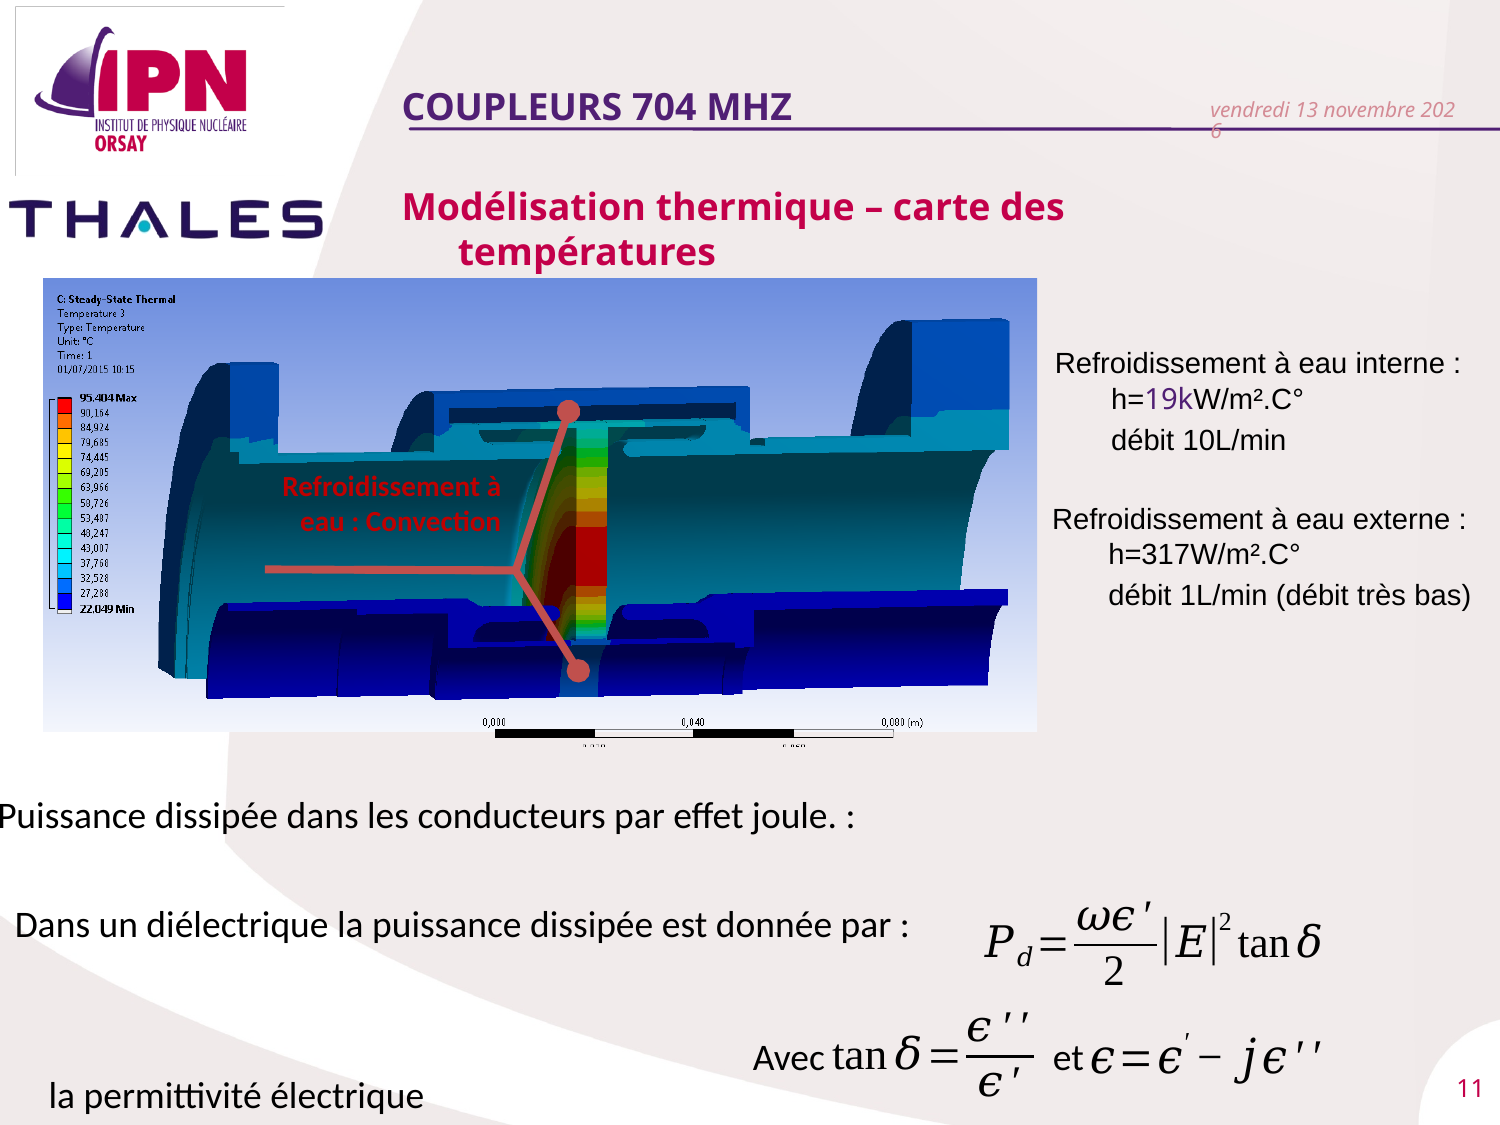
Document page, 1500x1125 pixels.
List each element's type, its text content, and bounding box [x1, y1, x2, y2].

list Refroidissement à eau interne : h=19kW/m².C° débit 10L/min [1041, 337, 1500, 503]
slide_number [1195, 80, 1477, 141]
picture [0, 0, 1500, 1125]
title Coupleurs 704 MHz [386, 46, 1465, 164]
text_box Avec et [738, 1026, 1266, 1086]
text_box Puissance dissipée dans les conducteurs par effet joule. : [0, 784, 880, 844]
text_box Dans un diélectrique la puissance dissipée est donnée par : [0, 892, 941, 952]
list Modélisation thermique – carte des températures [386, 175, 1341, 235]
list Refroidissement à eau externe : h=317W/m².C° débit 1L/min (débit très bas) [1041, 503, 1500, 658]
